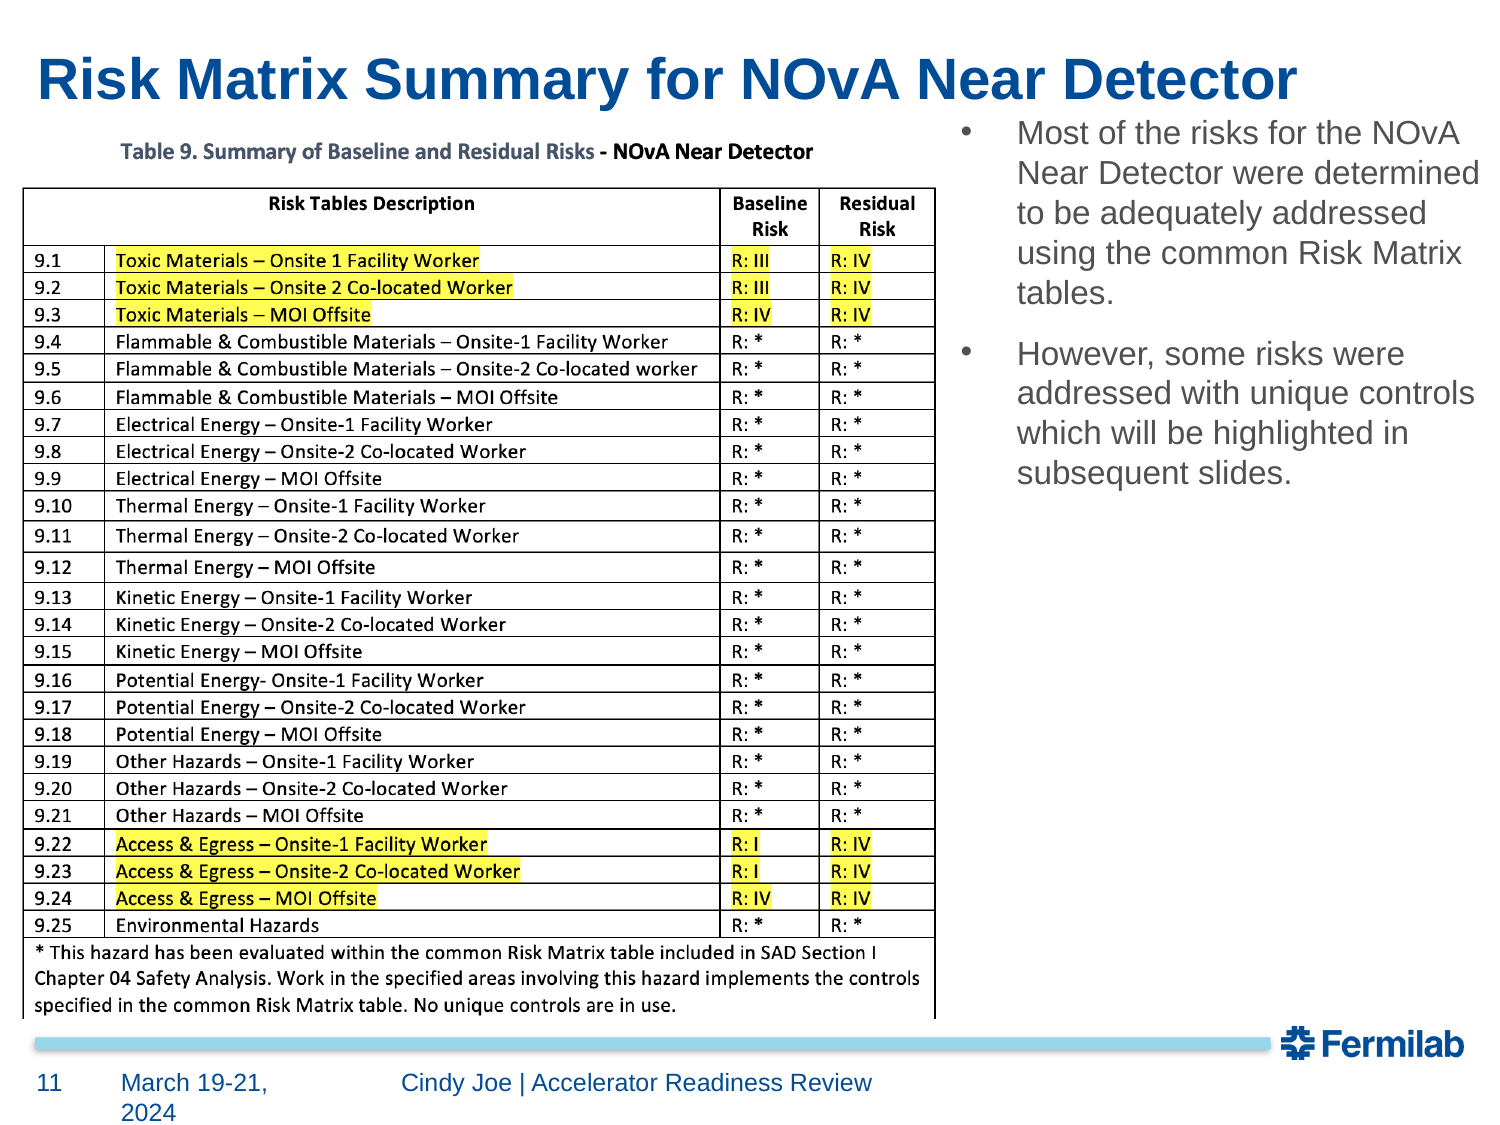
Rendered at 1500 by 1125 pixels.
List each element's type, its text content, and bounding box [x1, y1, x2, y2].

picture [1281, 1026, 1464, 1060]
title Risk Matrix Summary for NOvA Near Detector [37, 41, 1463, 112]
footer Cindy Joe | Accelerator Readiness Review [251, 1066, 1279, 1107]
list Most of the risks for the NOvA Near Detector were determined to be adequately addressed using the common Risk Matrix tables. However, some risks were addressed with unique controls which will be highlighted in subsequent slides. [960, 111, 1484, 994]
slide_number 11 [36, 1066, 105, 1106]
picture [16, 135, 944, 1019]
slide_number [120, 1066, 251, 1106]
